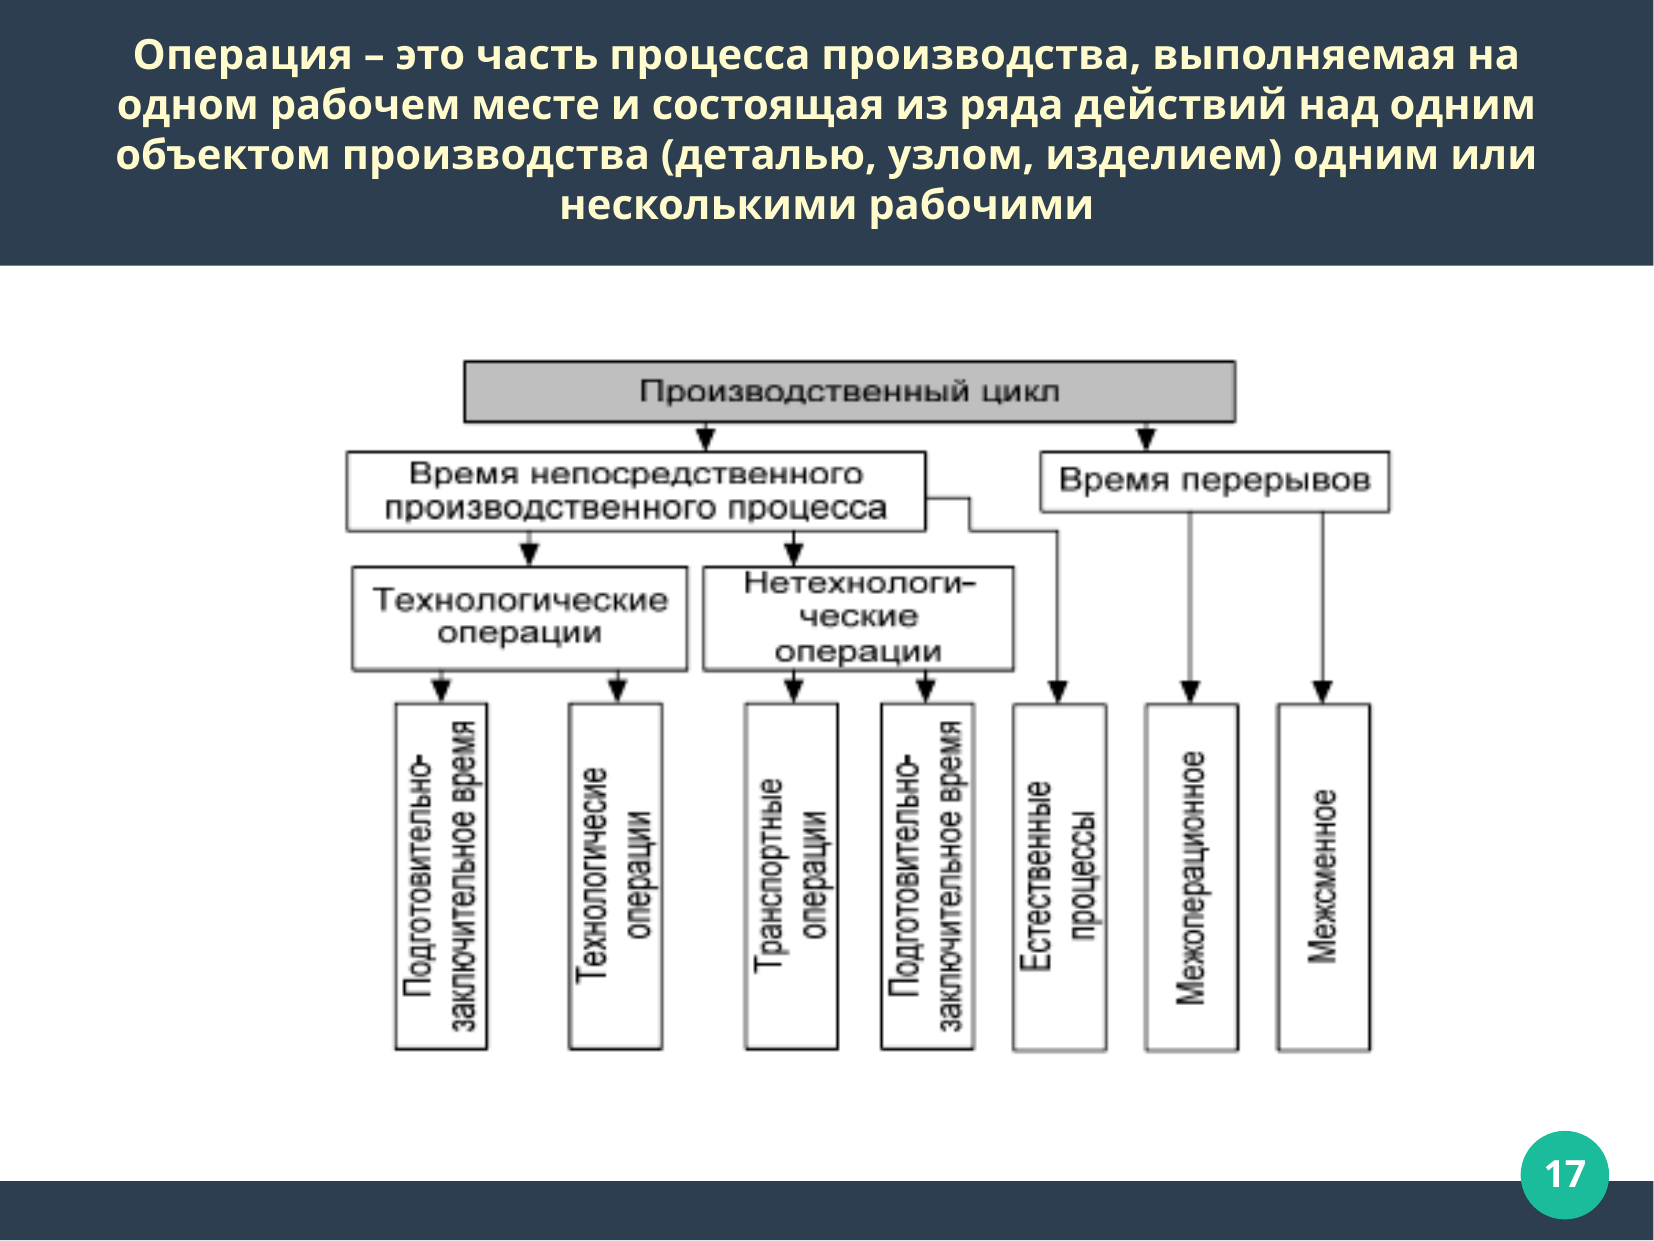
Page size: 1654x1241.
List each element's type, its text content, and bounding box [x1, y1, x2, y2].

title Операция – это часть процесса производства, выполняемая на одном рабочем месте и состоящая из ряда действий над одним объектом производства (деталью, узлом, изделием) одним или несколькими рабочими [59, 49, 1595, 207]
picture [275, 308, 1424, 1069]
slide_number 17 [1505, 1116, 1624, 1235]
